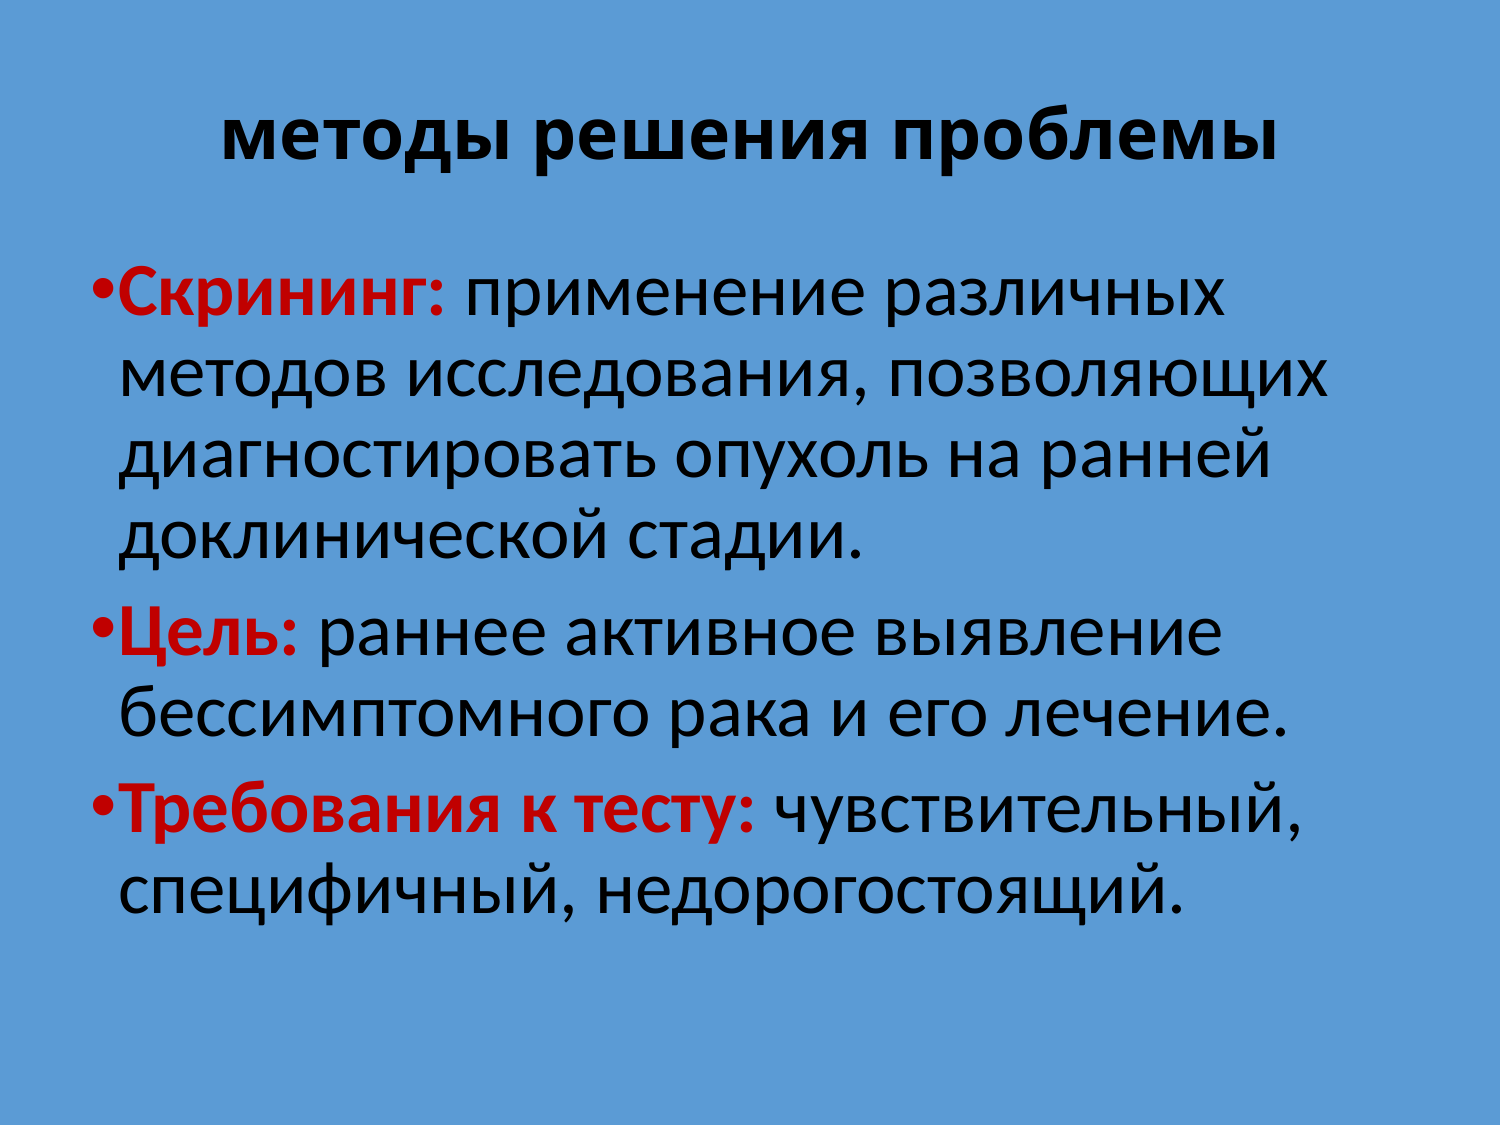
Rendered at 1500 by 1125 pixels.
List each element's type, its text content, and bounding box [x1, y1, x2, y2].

title методы решения проблемы [103, 30, 1397, 243]
list Скрининг: применение различных методов исследования, позволяющих диагностировать опухоль на ранней доклинической стадии. Цель: раннее активное выявление бессимптомного рака и его лечение. Требования к тесту: чувствительный, специфичный, недорогостоящий. [75, 243, 1459, 986]
